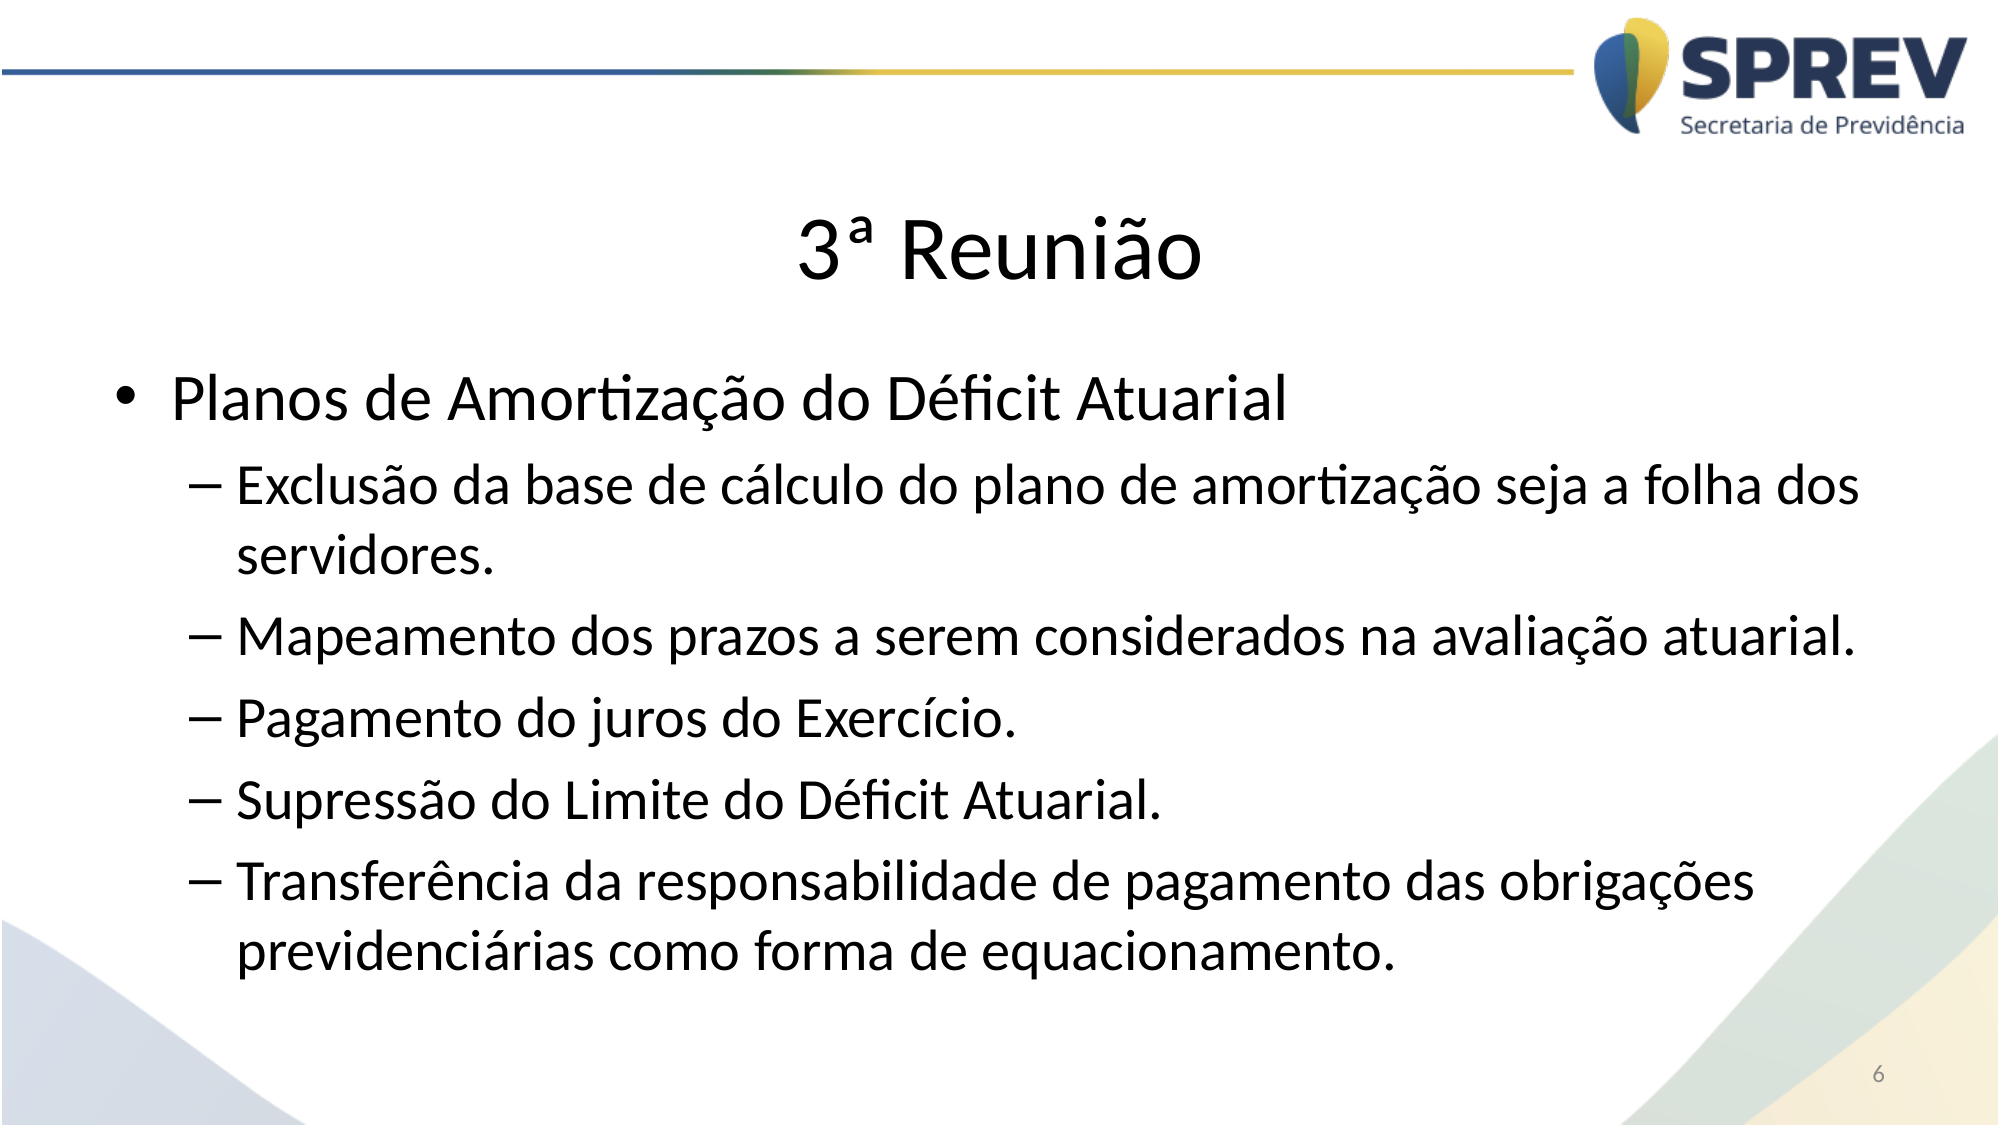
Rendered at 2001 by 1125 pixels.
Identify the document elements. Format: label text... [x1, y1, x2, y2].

slide_number 6 [1433, 1042, 1900, 1103]
picture [2, 0, 1998, 1125]
title 3ª Reunião [99, 149, 1900, 337]
list Planos de Amortização do Déficit Atuarial Exclusão da base de cálculo do plano de amortização seja a folha dos servidores. Mapeamento dos prazos a serem considerados na avaliação atuarial. Pagamento do juros do Exercício. Supressão do Limite do Déficit Atuarial. Transferência da responsabilidade de pagamento das obrigações previdenciárias como forma de equacionamento. [99, 346, 1900, 1073]
